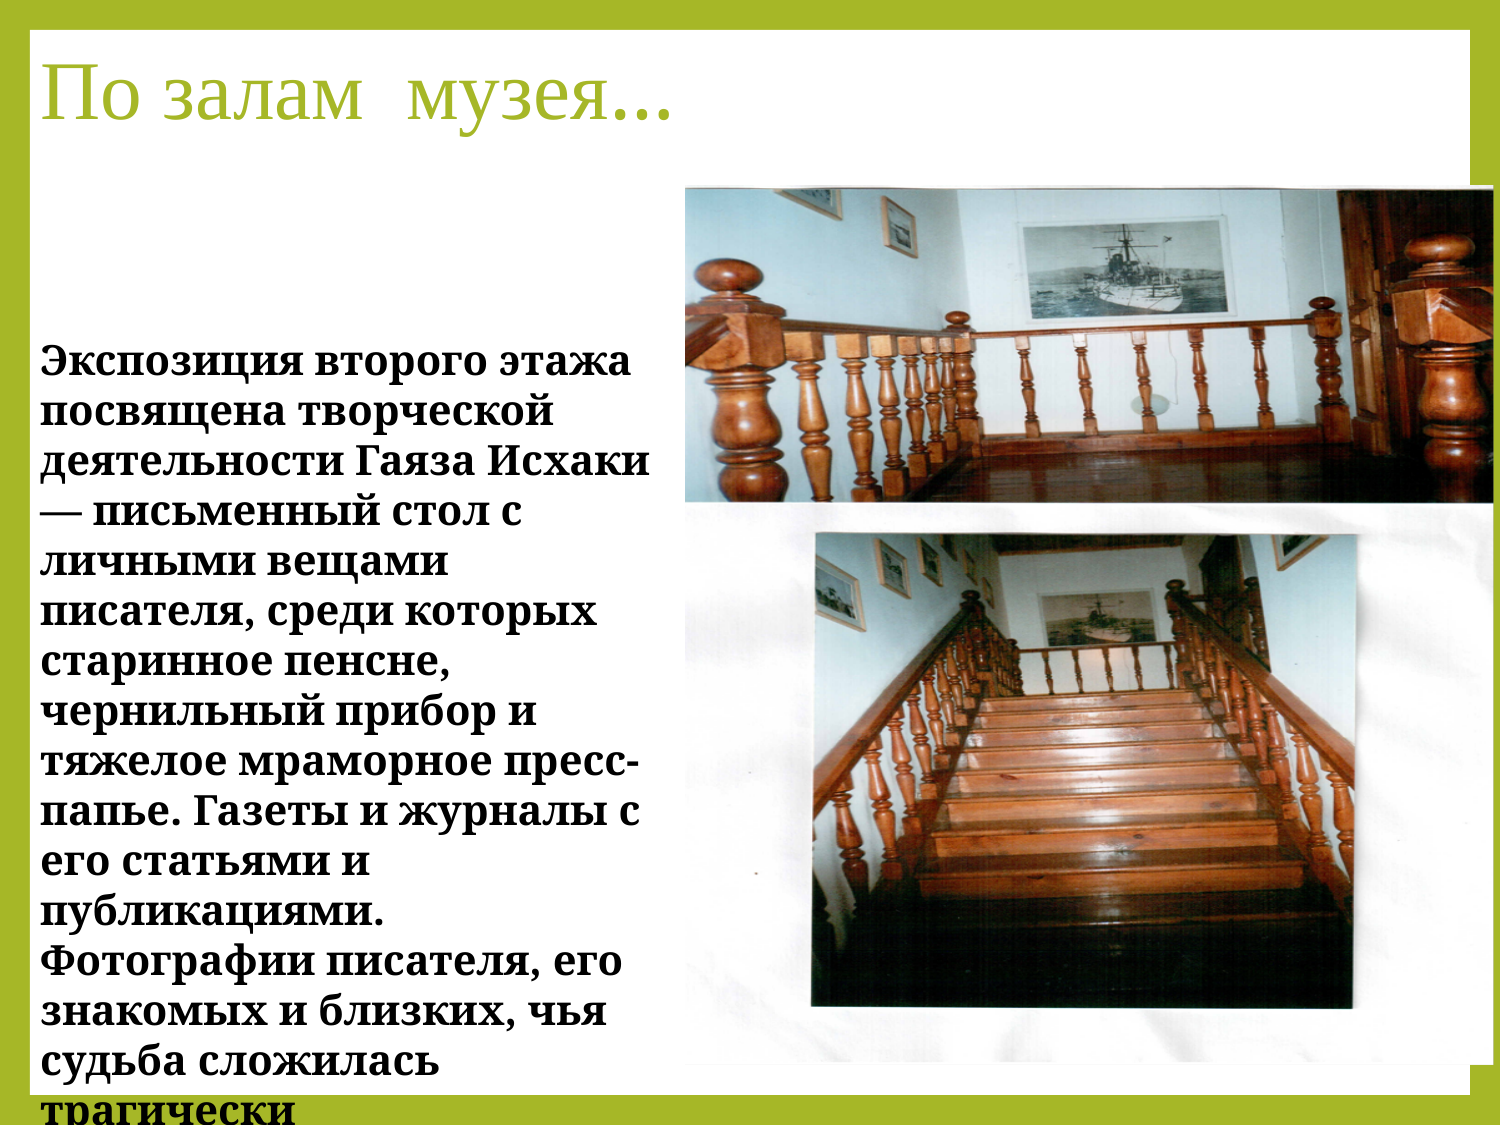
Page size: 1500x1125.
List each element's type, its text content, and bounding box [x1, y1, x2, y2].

title По залам музея… [25, 0, 1356, 185]
text_box Экспозиция второго этажа посвящена творческой деятельности Гаяза Исхаки — письменный стол с личными вещами писателя, среди которых старинное пенсне, чернильный прибор и тяжелое мраморное пресс-папье. Газеты и журналы с его статьями и публикациями. Фотографии писателя, его знакомых и близких, чья судьба сложилась трагически [25, 326, 680, 1125]
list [684, 185, 1495, 1066]
